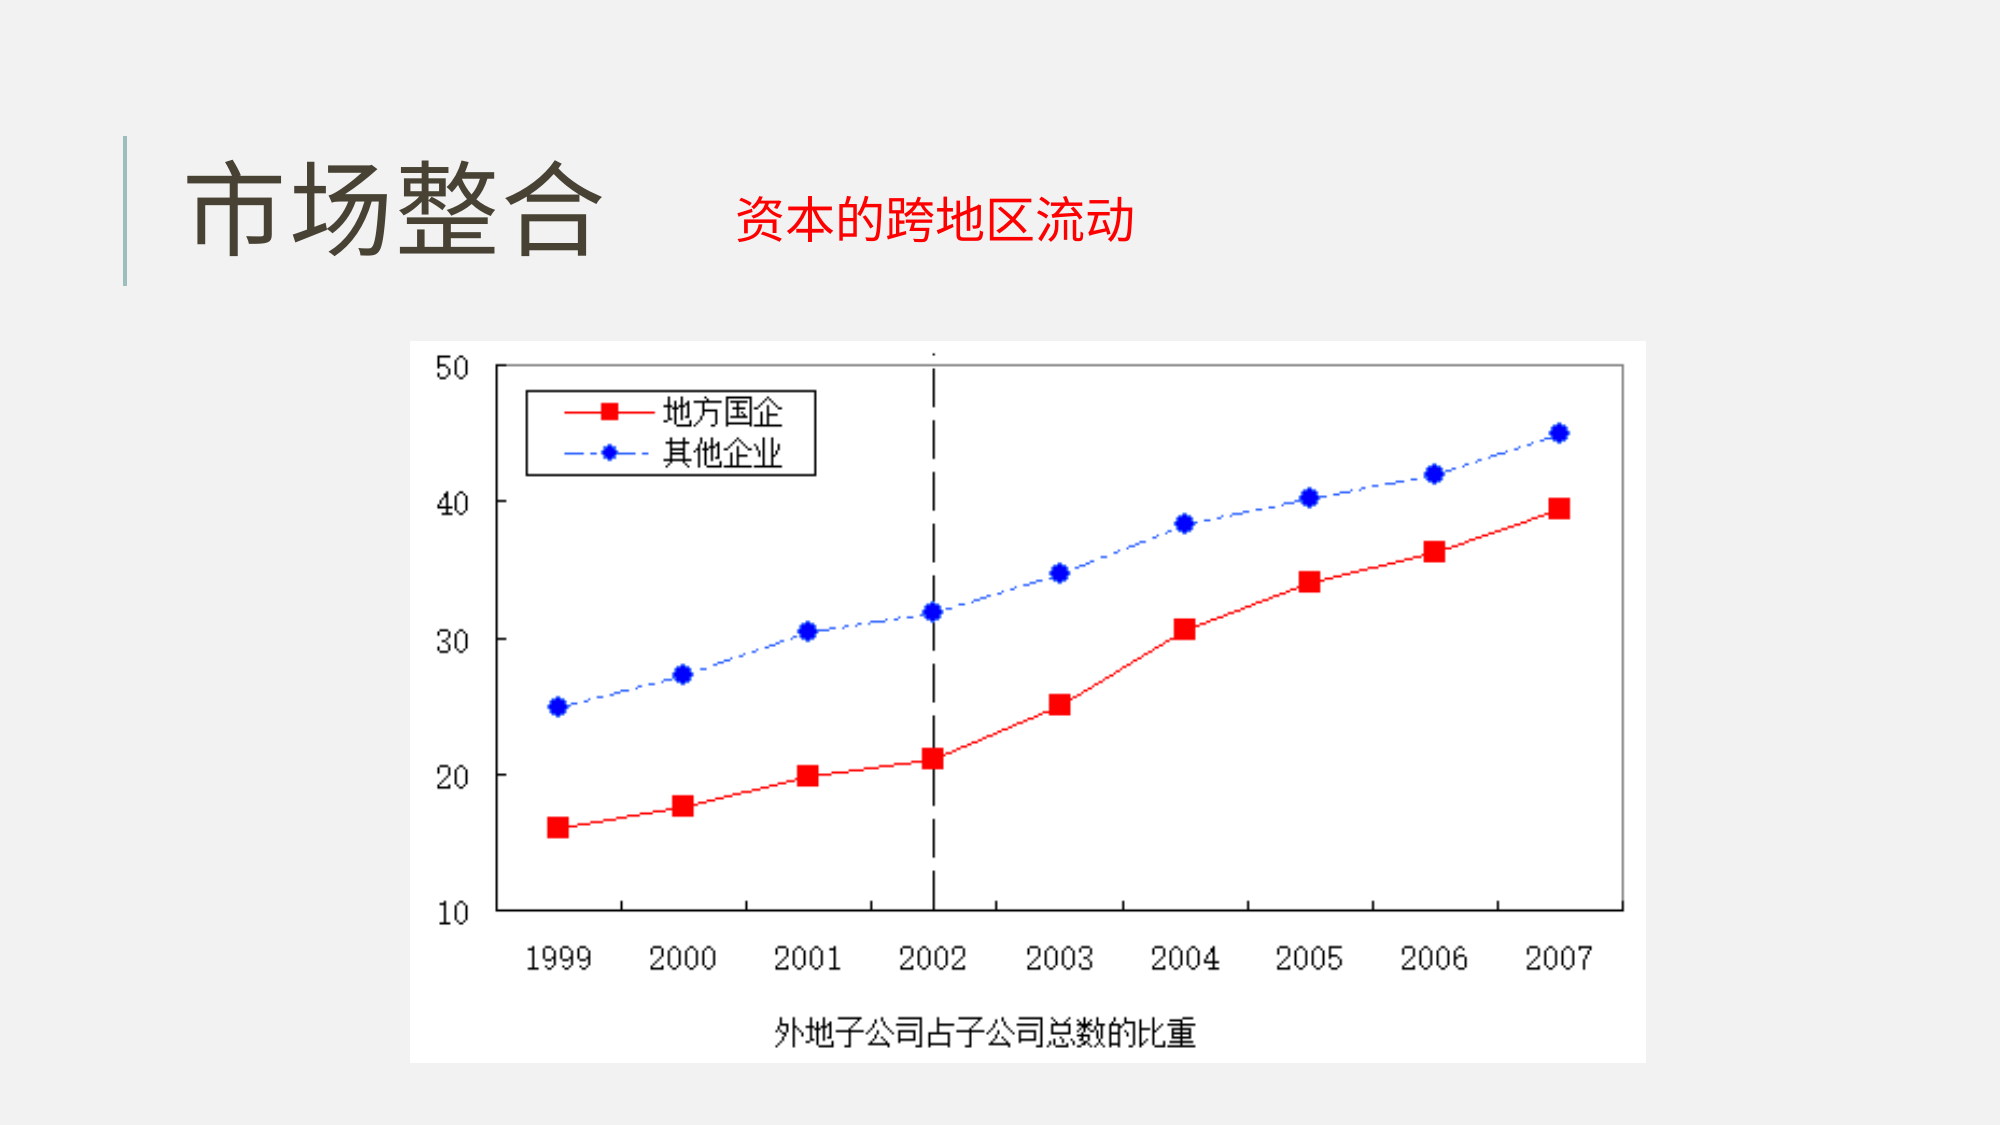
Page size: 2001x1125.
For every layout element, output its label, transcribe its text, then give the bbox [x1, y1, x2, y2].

picture [409, 341, 1646, 1063]
title 市场整合 [168, 96, 1763, 342]
text_box 资本的跨地区流动 [720, 181, 1210, 256]
